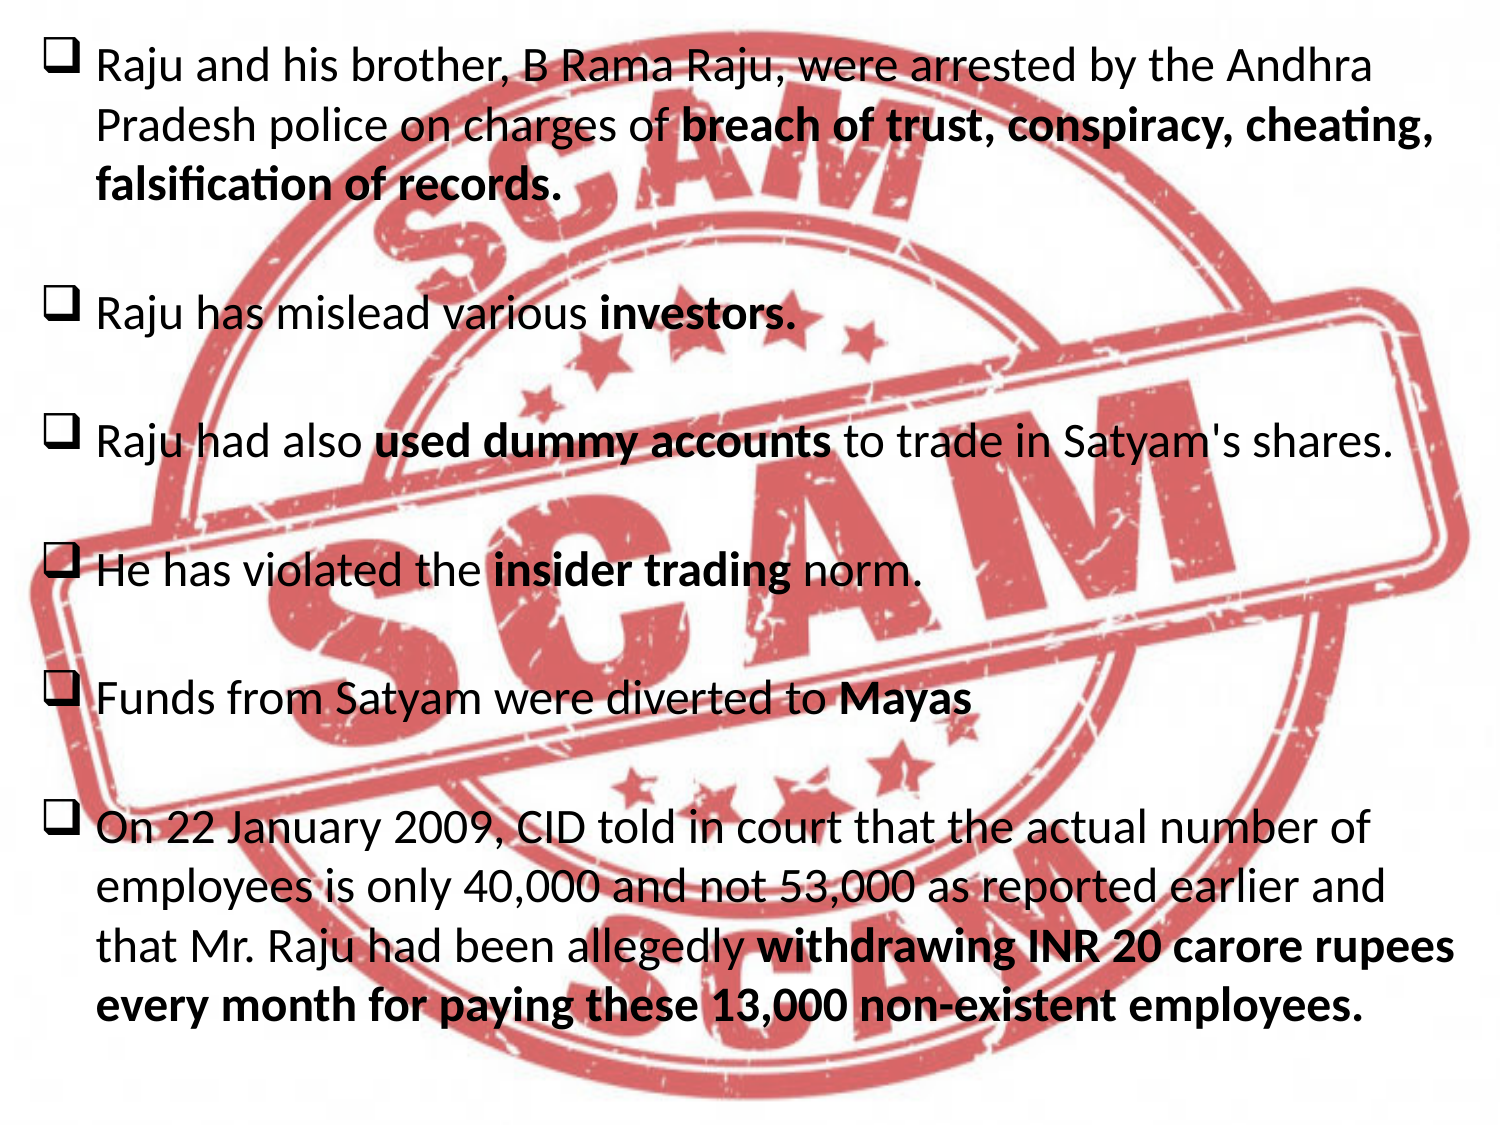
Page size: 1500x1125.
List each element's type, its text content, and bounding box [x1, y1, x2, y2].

list Raju and his brother, B Rama Raju, were arrested by the Andhra Pradesh police on charges of breach of trust, conspiracy, cheating, falsification of records. Raju has mislead various investors. Raju had also used dummy accounts to trade in Satyam's shares. He has violated the insider trading norm. Funds from Satyam were diverted to Mayas On 22 January 2009, CID told in court that the actual number of employees is only 40,000 and not 53,000 as reported earlier and that Mr. Raju had been allegedly withdrawing INR 20 carore rupees every month for paying these 13,000 non-existent employees. [24, 24, 1475, 1100]
